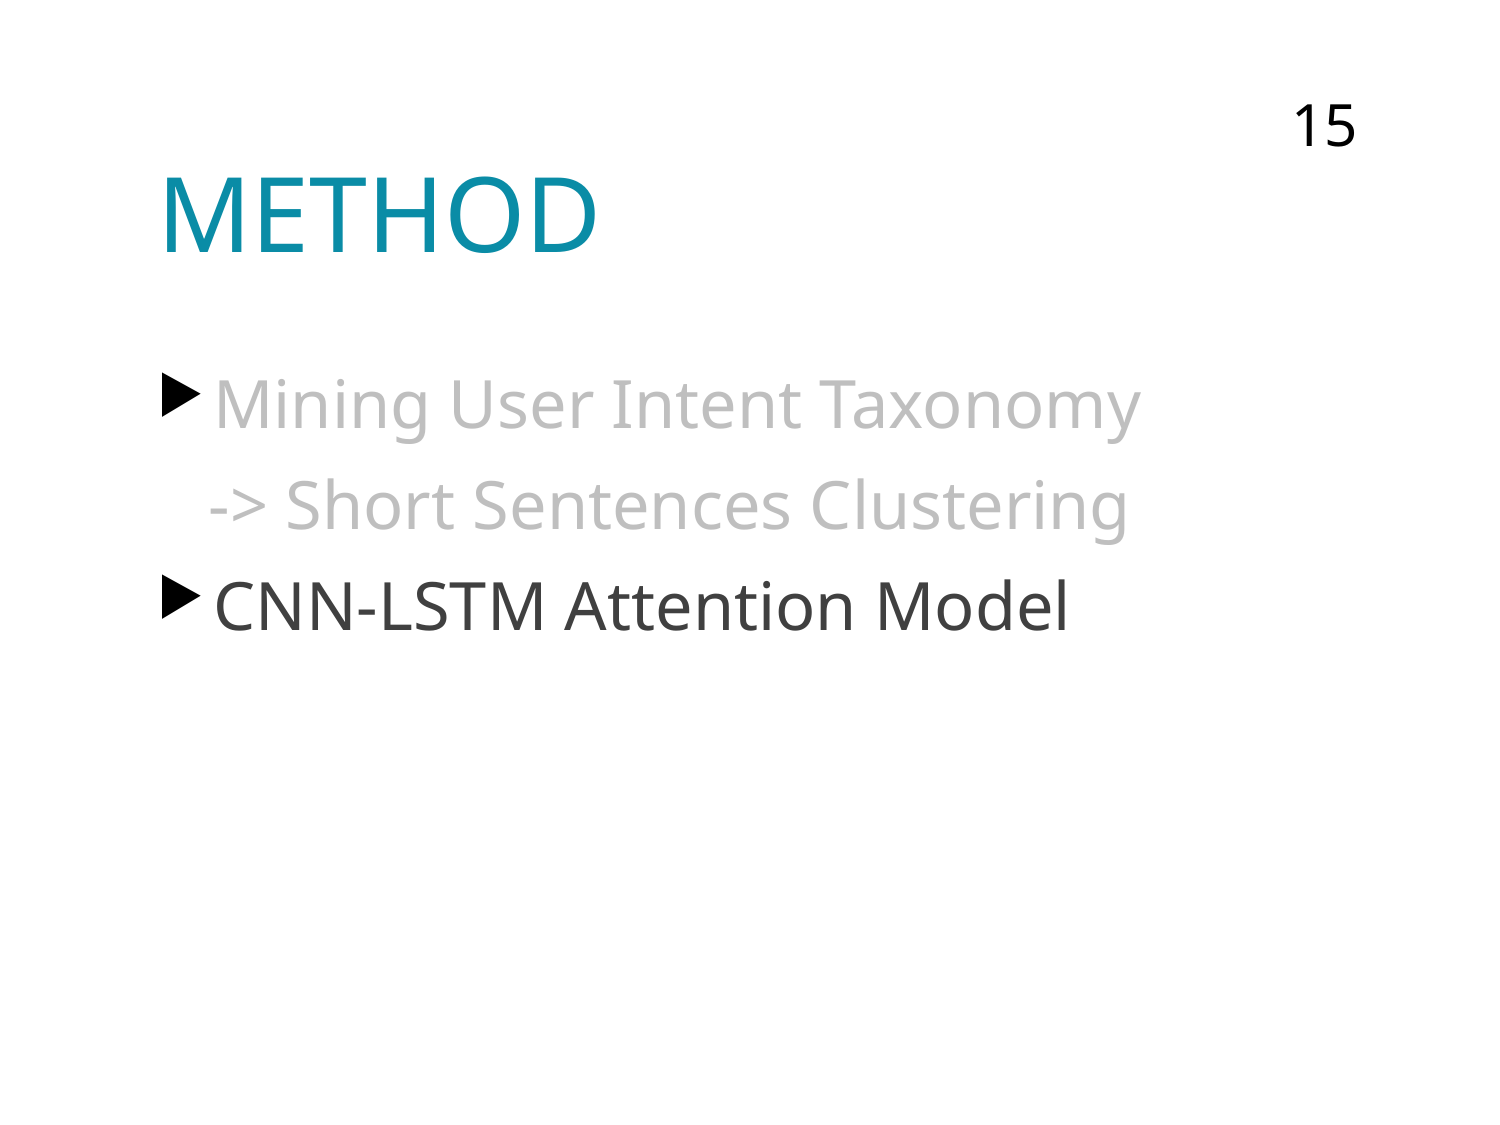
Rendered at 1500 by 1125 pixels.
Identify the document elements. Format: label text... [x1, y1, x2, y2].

list Mining User Intent Taxonomy -> Short Sentences Clustering CNN-LSTM Attention Model [142, 354, 1228, 776]
slide_number 15 [1259, 48, 1390, 175]
title Method [142, 152, 1183, 269]
